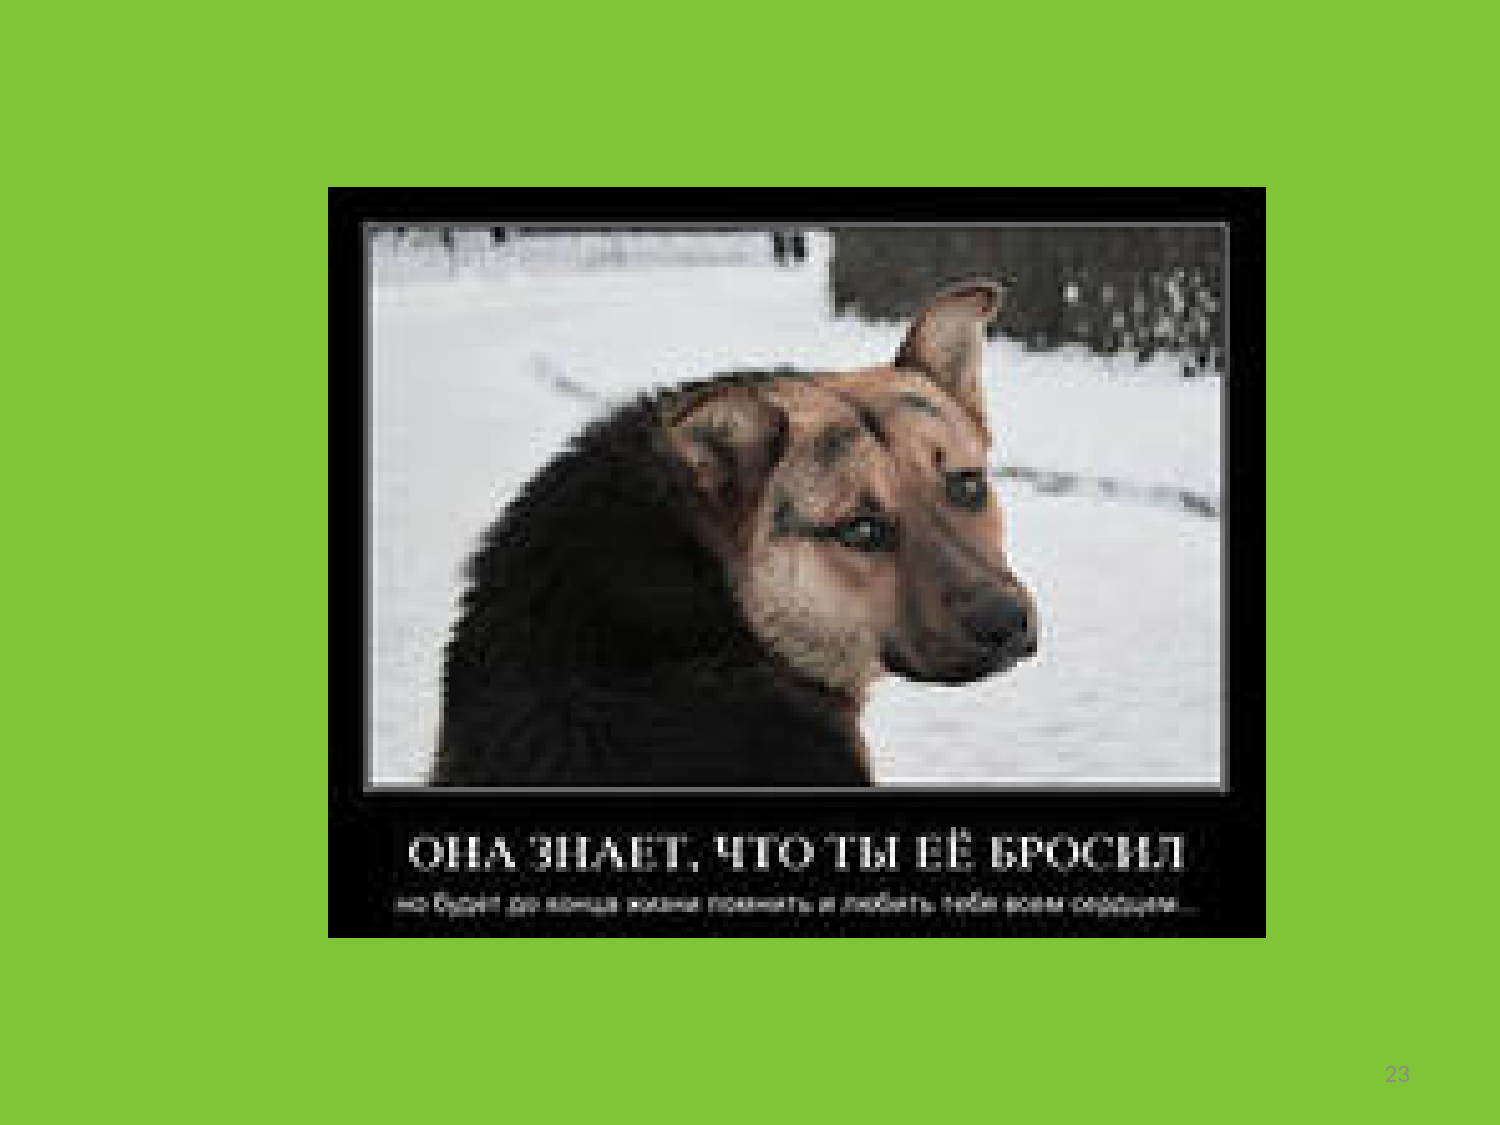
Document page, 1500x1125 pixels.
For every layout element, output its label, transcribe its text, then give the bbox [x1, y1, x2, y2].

picture [327, 187, 1266, 938]
slide_number 23 [1074, 1042, 1425, 1103]
